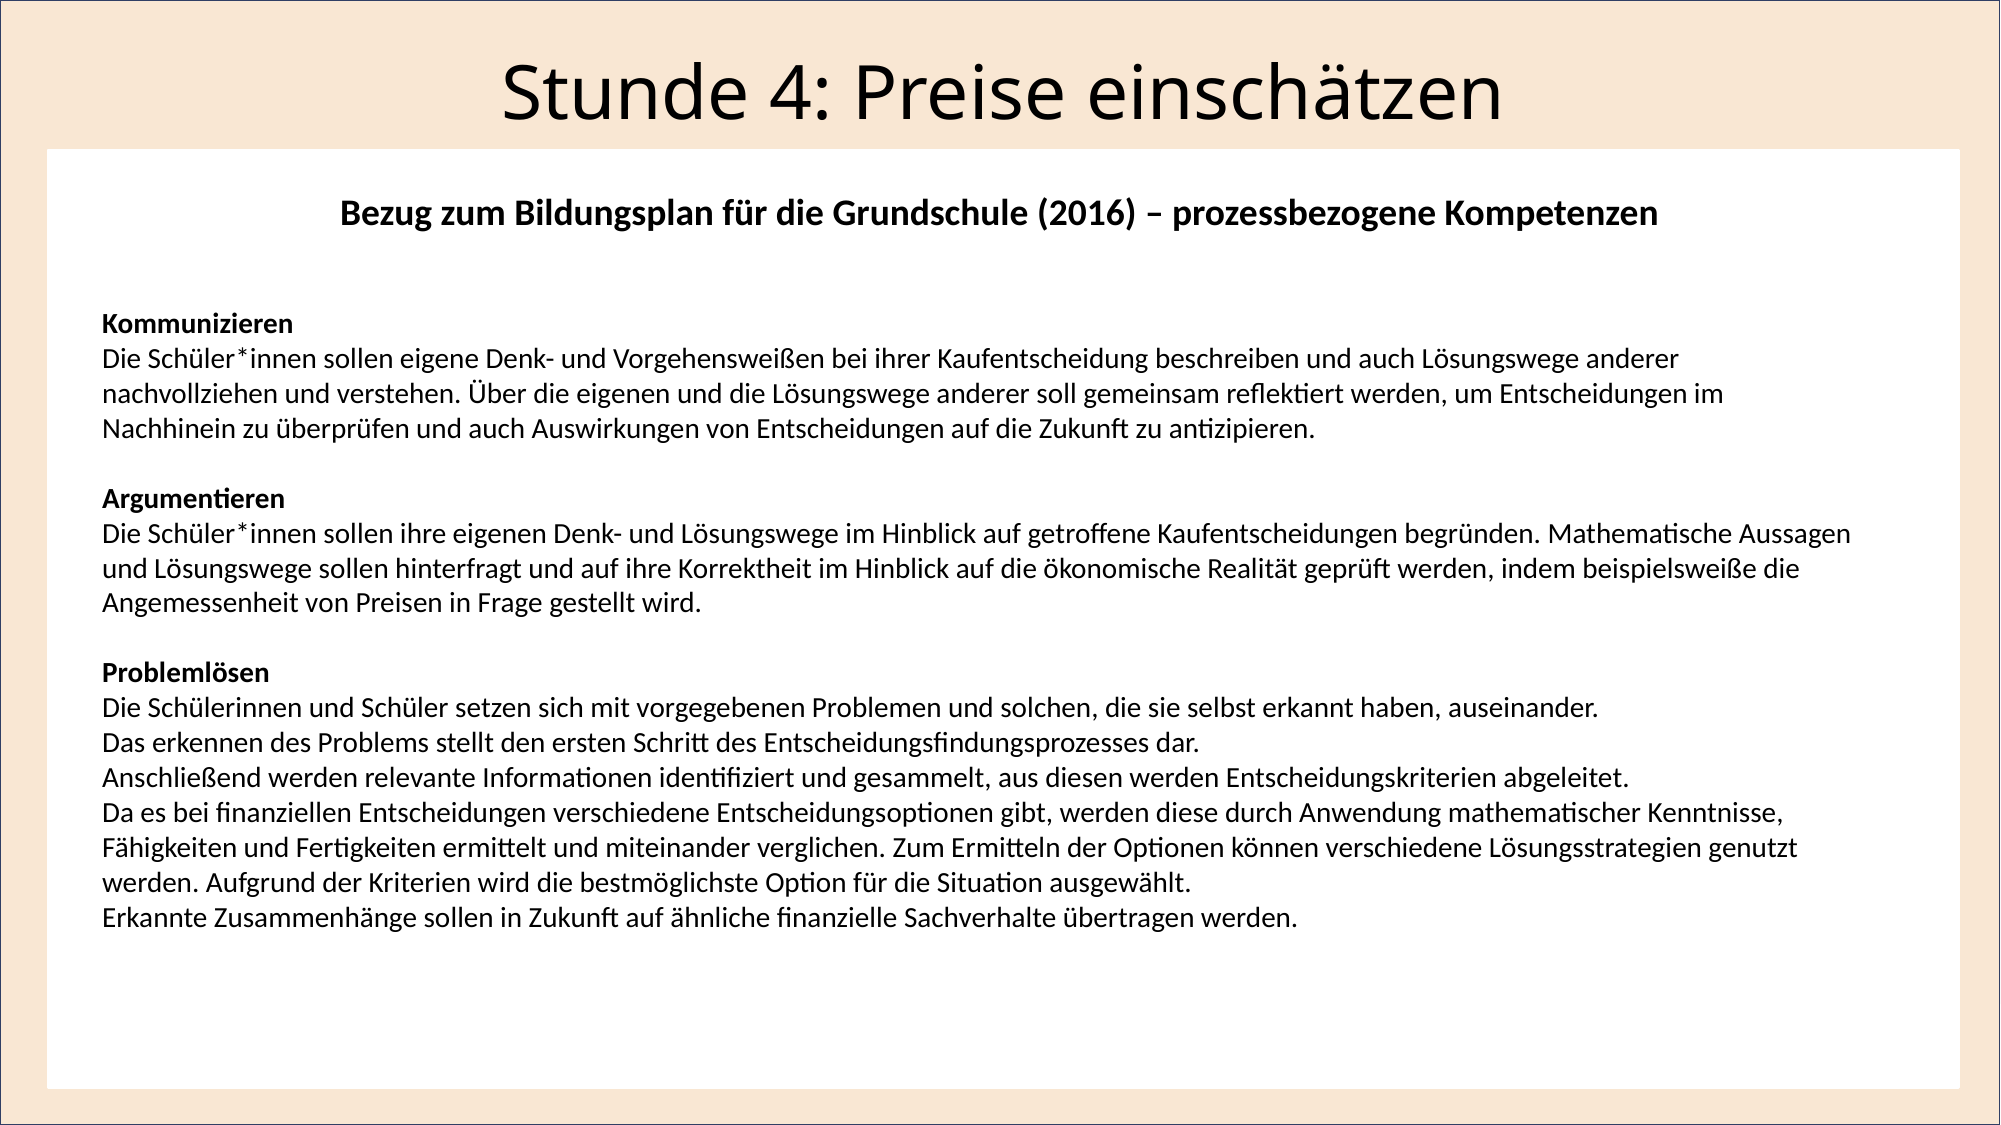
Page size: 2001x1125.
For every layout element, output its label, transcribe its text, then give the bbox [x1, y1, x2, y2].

text_box Bezug zum Bildungsplan für die Grundschule (2016) – prozessbezogene Kompetenzen [102, 180, 1898, 376]
text_box [47, 149, 1960, 1089]
text_box Stunde 4: Preise einschätzen [47, 37, 1959, 143]
text_box Kommunizieren Die Schüler*innen sollen eigene Denk- und Vorgehensweißen bei ihrer Kaufentscheidung beschreiben und auch Lösungswege anderer nachvollziehen und verstehen. Über die eigenen und die Lösungswege anderer soll gemeinsam reflektiert werden, um Entscheidungen im Nachhinein zu überprüfen und auch Auswirkungen von Entscheidungen auf die Zukunft zu antizipieren. Argumentieren Die Schüler*innen sollen ihre eigenen Denk- und Lösungswege im Hinblick auf getroffene Kaufentscheidungen begründen. Mathematische Aussagen und Lösungswege sollen hinterfragt und auf ihre Korrektheit im Hinblick auf die ökonomische Realität geprüft werden, indem beispielsweiße die Angemessenheit von Preisen in Frage gestellt wird. Problemlösen Die Schülerinnen und Schüler setzen sich mit vorgegebenen Problemen und solchen, die sie selbst erkannt haben, auseinander. Das erkennen des Problems stellt den ersten Schritt des Entscheidungsfindungsprozesses dar. Anschließend werden relevante Informationen identifiziert und gesammelt, aus diesen werden Entscheidungskriterien abgeleitet. Da es bei finanziellen Entscheidungen verschiedene Entscheidungsoptionen gibt, werden diese durch Anwendung mathematischer Kenntnisse, Fähigkeiten und Fertigkeiten ermittelt und miteinander verglichen. Zum Ermitteln der Optionen können verschiedene Lösungsstrategien genutzt werden. Aufgrund der Kriterien wird die bestmöglichste Option für die Situation ausgewählt. Erkannte Zusammenhänge sollen in Zukunft auf ähnliche finanzielle Sachverhalte übertragen werden. [102, 292, 1858, 945]
text_box [0, 0, 2000, 1125]
